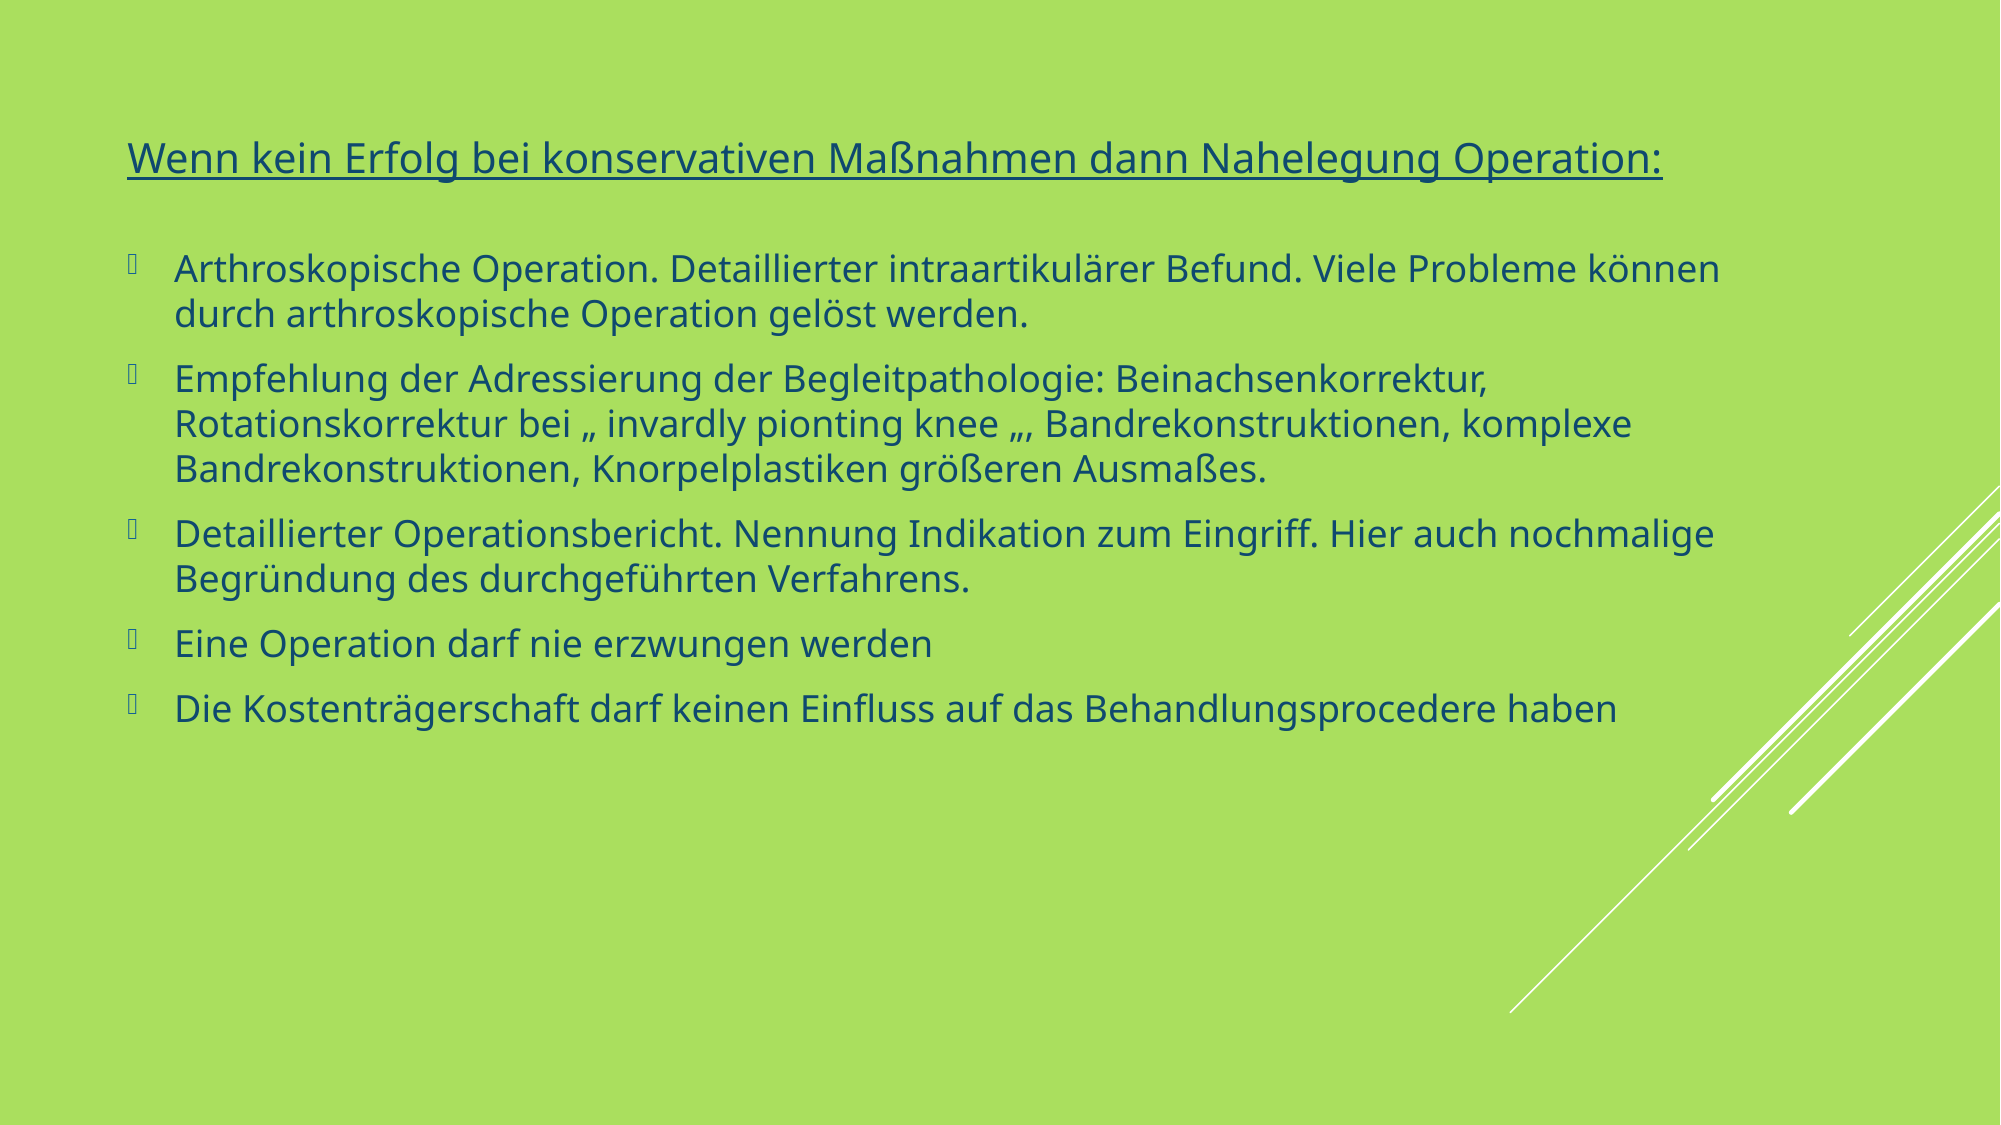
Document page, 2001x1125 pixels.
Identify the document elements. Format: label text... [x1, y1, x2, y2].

list Wenn kein Erfolg bei konservativen Maßnahmen dann Nahelegung Operation: Arthroskopische Operation. Detaillierter intraartikulärer Befund. Viele Probleme können durch arthroskopische Operation gelöst werden. Empfehlung der Adressierung der Begleitpathologie: Beinachsenkorrektur, Rotationskorrektur bei „ invardly pionting knee „, Bandrekonstruktionen, komplexe Bandrekonstruktionen, Knorpelplastiken größeren Ausmaßes. Detaillierter Operationsbericht. Nennung Indikation zum Eingriff. Hier auch nochmalige Begründung des durchgeführten Verfahrens. Eine Operation darf nie erzwungen werden Die Kostenträgerschaft darf keinen Einfluss auf das Behandlungsprocedere haben [112, 112, 1846, 820]
